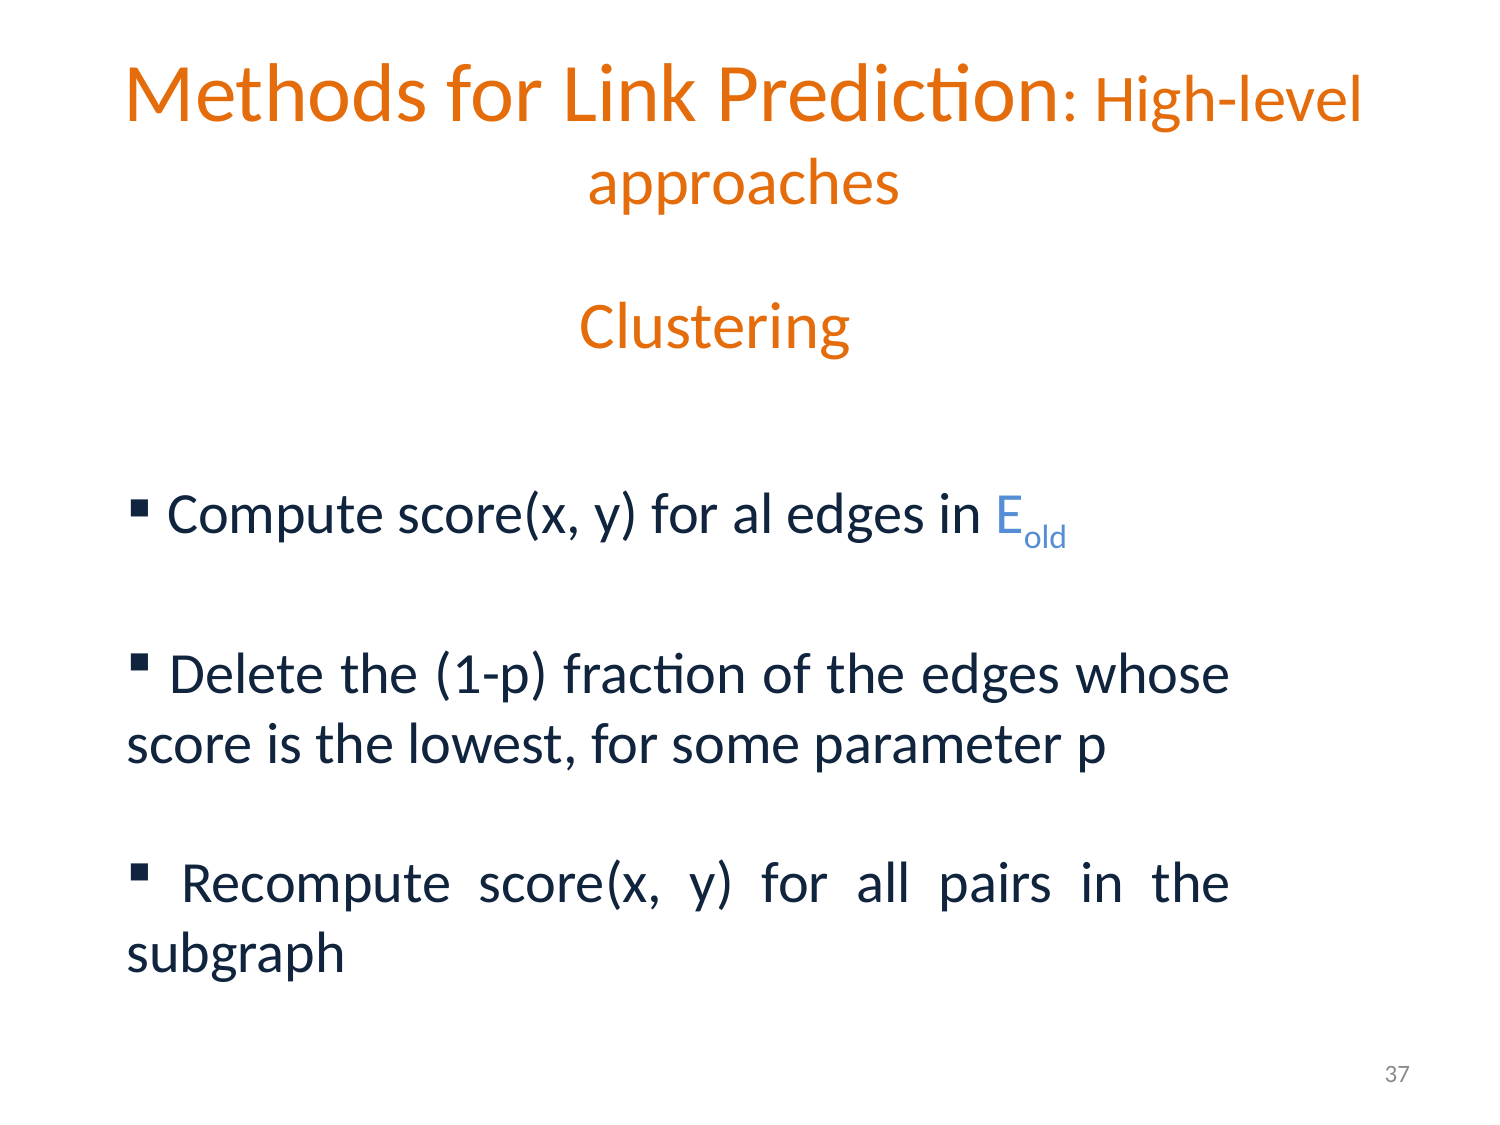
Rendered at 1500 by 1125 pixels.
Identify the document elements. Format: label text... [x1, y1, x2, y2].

text_box Clustering [65, 274, 1365, 369]
text_box Methods for Link Prediction: High-level approaches [53, 30, 1436, 226]
slide_number 37 [1074, 1042, 1425, 1103]
text_box Compute score(x, y) for al edges in Eold Delete the (1-p) fraction of the edges whose score is the lowest, for some parameter p Recompute score(x, y) for all pairs in the subgraph [112, 468, 1247, 992]
